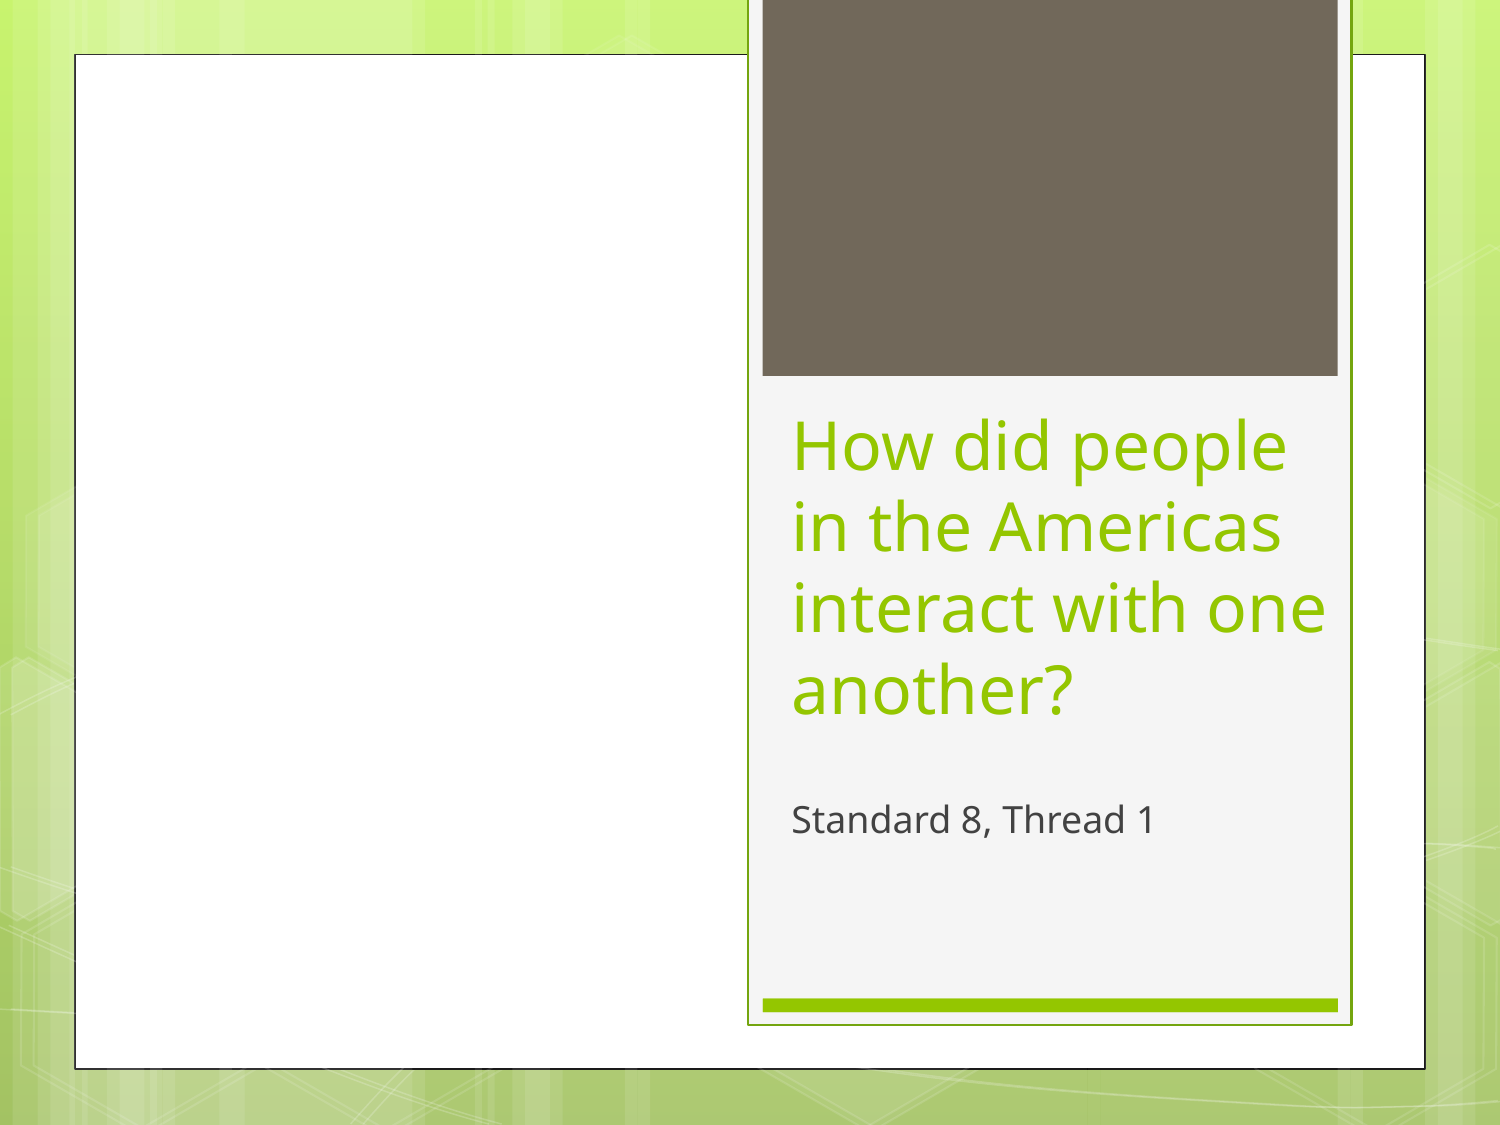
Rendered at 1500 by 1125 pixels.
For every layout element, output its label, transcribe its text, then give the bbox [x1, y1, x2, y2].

subtitle Standard 8, Thread 1 [776, 788, 1320, 995]
title How did people in the Americas interact with one another? [776, 456, 1356, 736]
